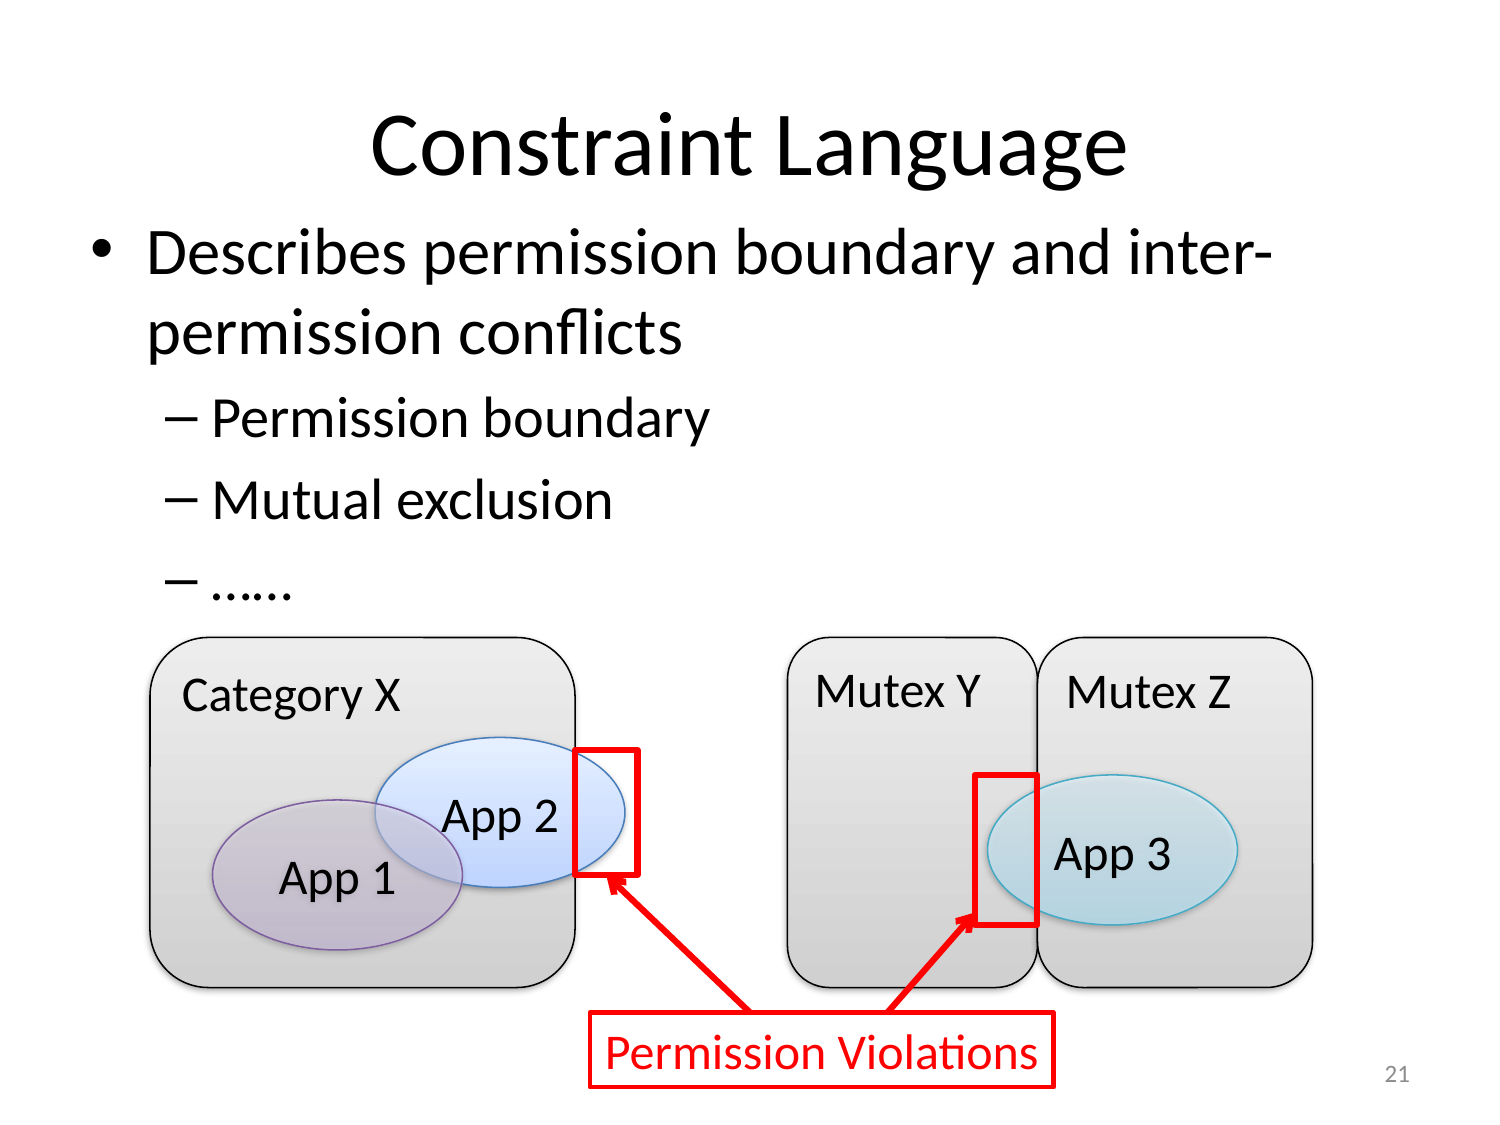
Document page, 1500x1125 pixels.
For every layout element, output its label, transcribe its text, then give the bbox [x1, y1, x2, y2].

text_box App 2 [375, 736, 573, 889]
text_box Mutex Y [786, 636, 1036, 989]
text_box Category X [150, 943, 575, 989]
text_box App 3 [1039, 774, 1239, 926]
slide_number 21 [1074, 1042, 1425, 1103]
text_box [605, 874, 751, 1013]
text_box Mutex Z [1036, 636, 1314, 989]
text_box [973, 773, 1039, 927]
list Describes permission boundary and inter-permission conflicts Permission boundary Mutual exclusion …… [75, 200, 1425, 943]
text_box App 1 [211, 799, 464, 951]
text_box Permission Violations [590, 1012, 1054, 1088]
title Constraint Language [75, 45, 1425, 200]
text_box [887, 912, 976, 1013]
text_box [573, 748, 639, 877]
